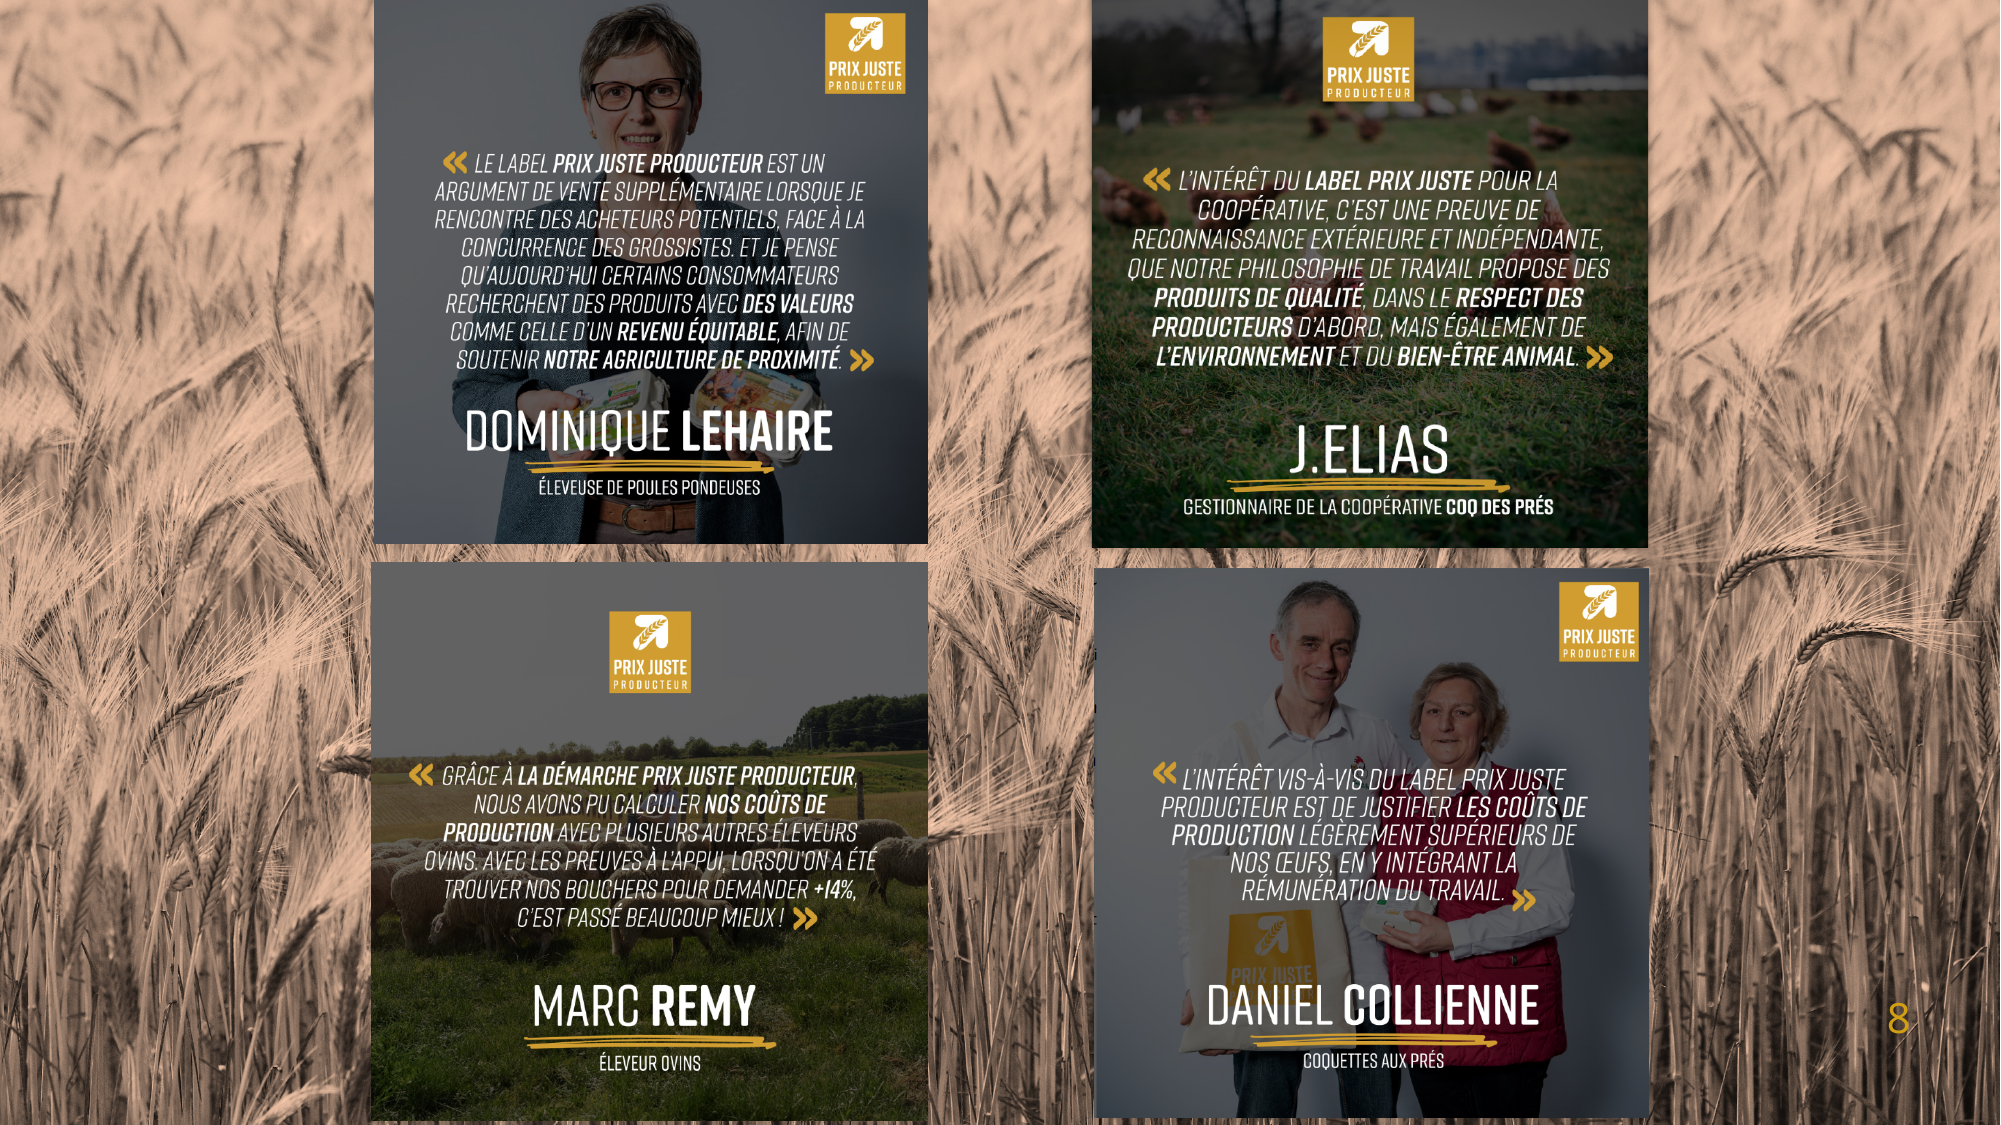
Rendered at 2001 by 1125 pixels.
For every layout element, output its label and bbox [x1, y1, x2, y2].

list [1091, 0, 1649, 549]
picture [0, 0, 2000, 1125]
